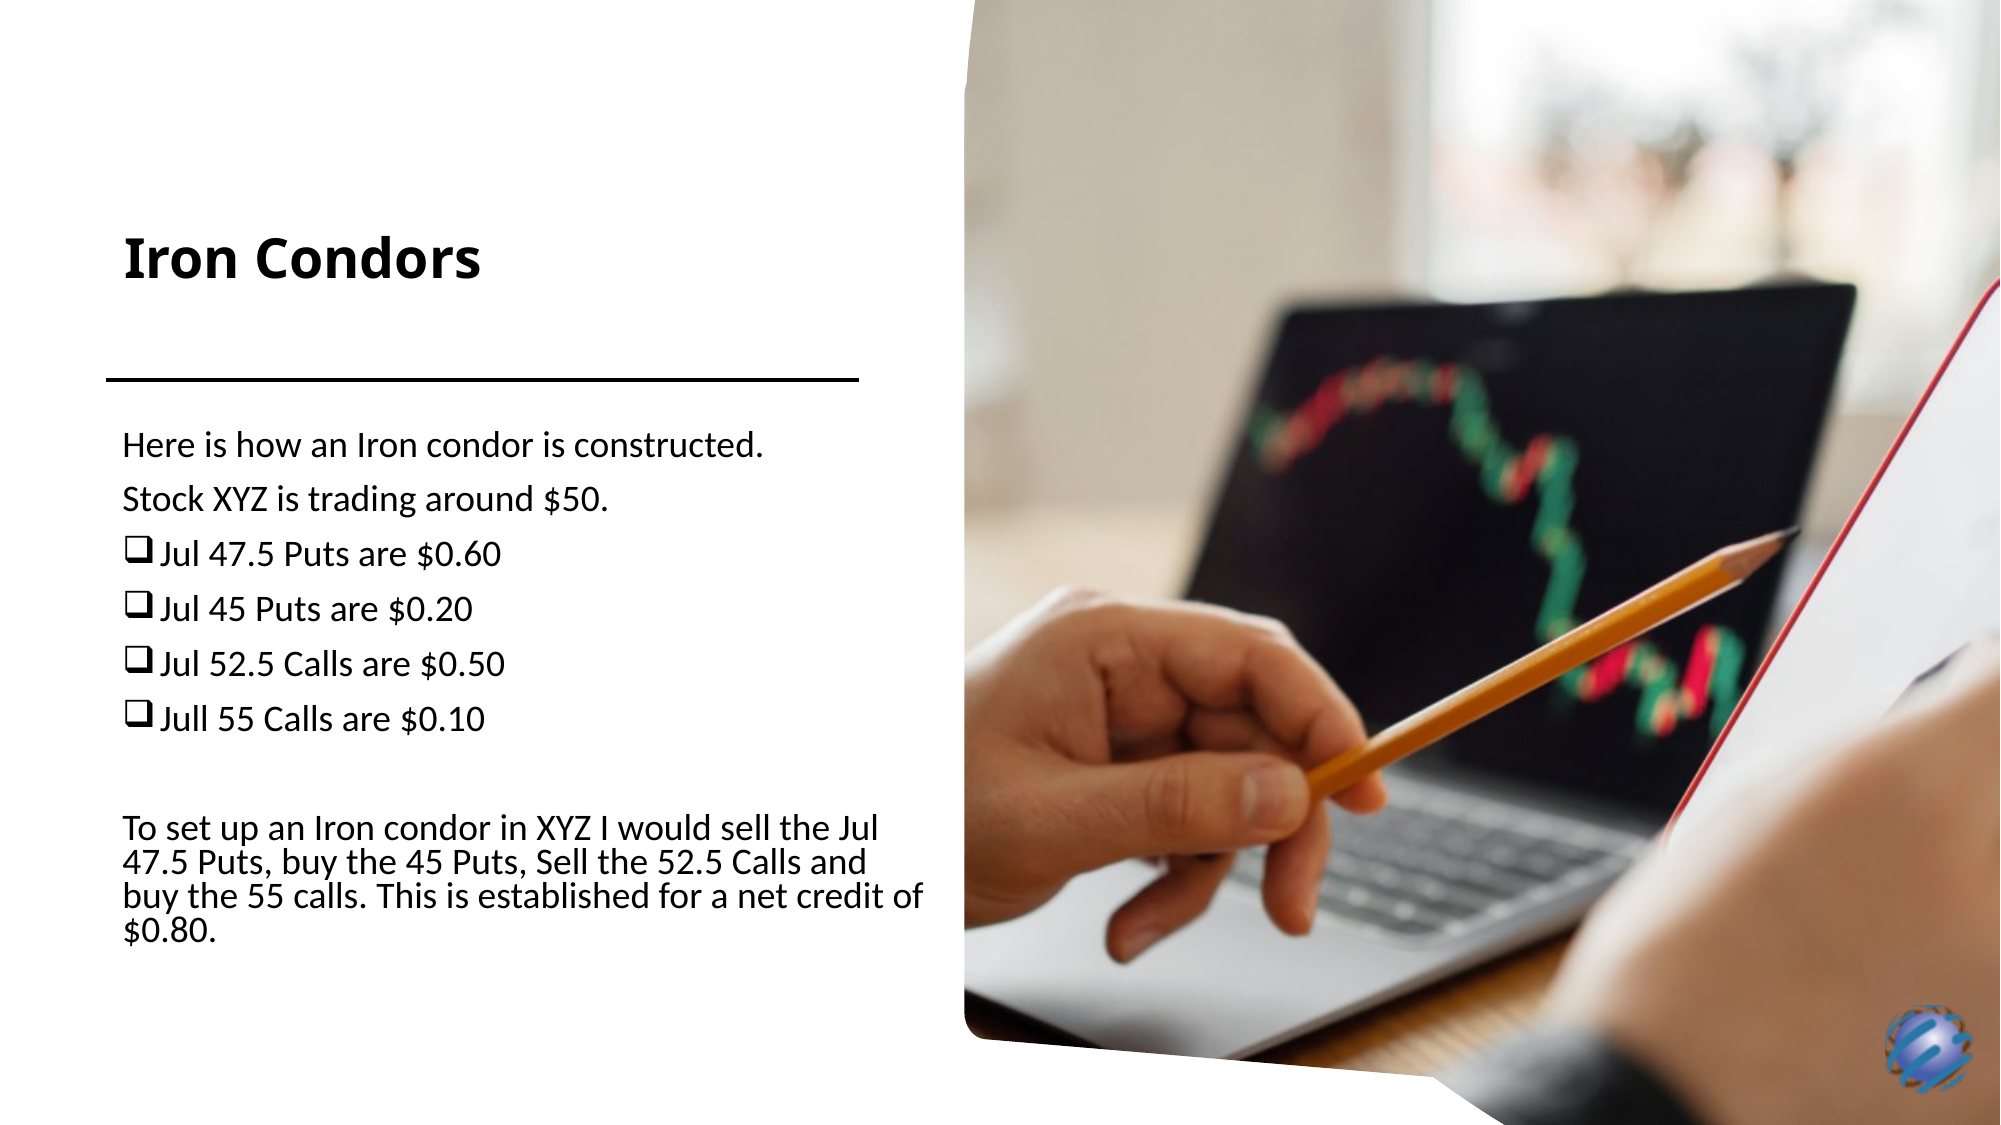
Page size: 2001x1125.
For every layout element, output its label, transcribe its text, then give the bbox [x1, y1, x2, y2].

picture [964, 0, 2000, 1125]
list Here is how an Iron condor is constructed. Stock XYZ is trading around $50. Jul 47.5 Puts are $0.60 Jul 45 Puts are $0.20 Jul 52.5 Calls are $0.50 Jull 55 Calls are $0.10 To set up an Iron condor in XYZ I would sell the Jul 47.5 Puts, buy the 45 Puts, Sell the 52.5 Calls and buy the 55 calls. This is established for a net credit of $0.80. [107, 422, 948, 1067]
title Iron Condors [109, 195, 674, 305]
